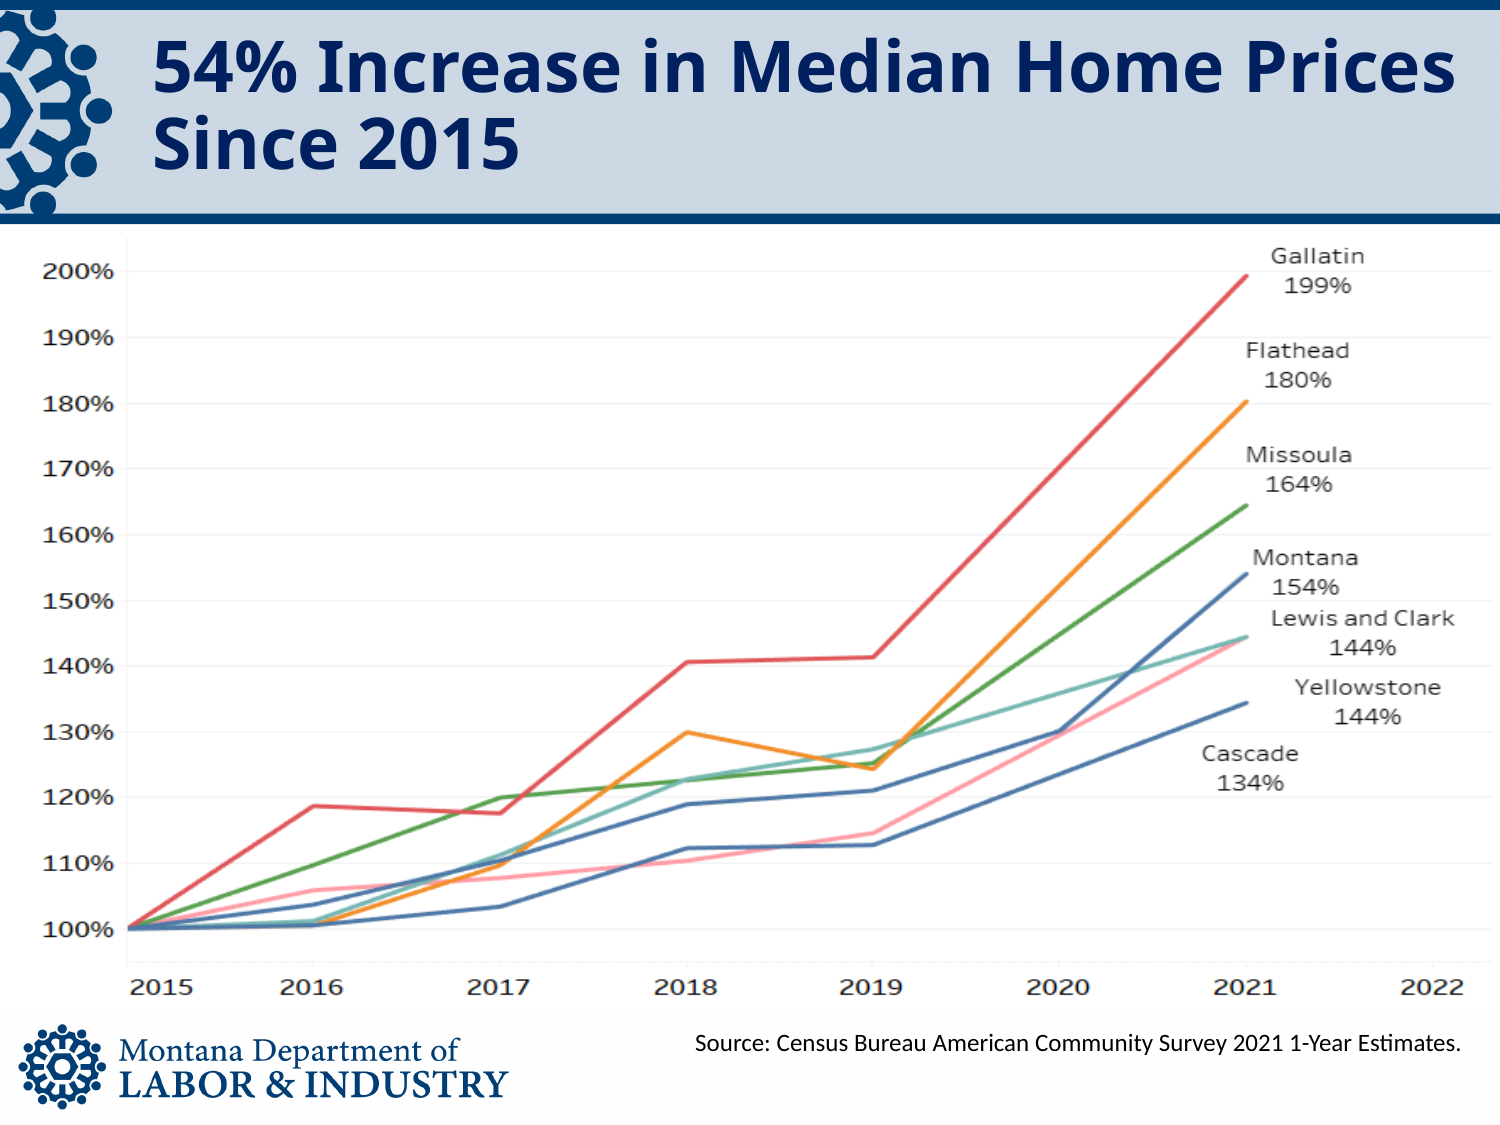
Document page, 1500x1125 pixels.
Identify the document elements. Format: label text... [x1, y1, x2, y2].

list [0, 227, 1500, 1012]
text_box Source: Census Bureau American Community Survey 2021 1-Year Estimates. [533, 1019, 1479, 1065]
picture [0, 1012, 1500, 1125]
title 54% Increase in Median Home Prices Since 2015 [137, 22, 1479, 194]
picture [0, 0, 1500, 227]
